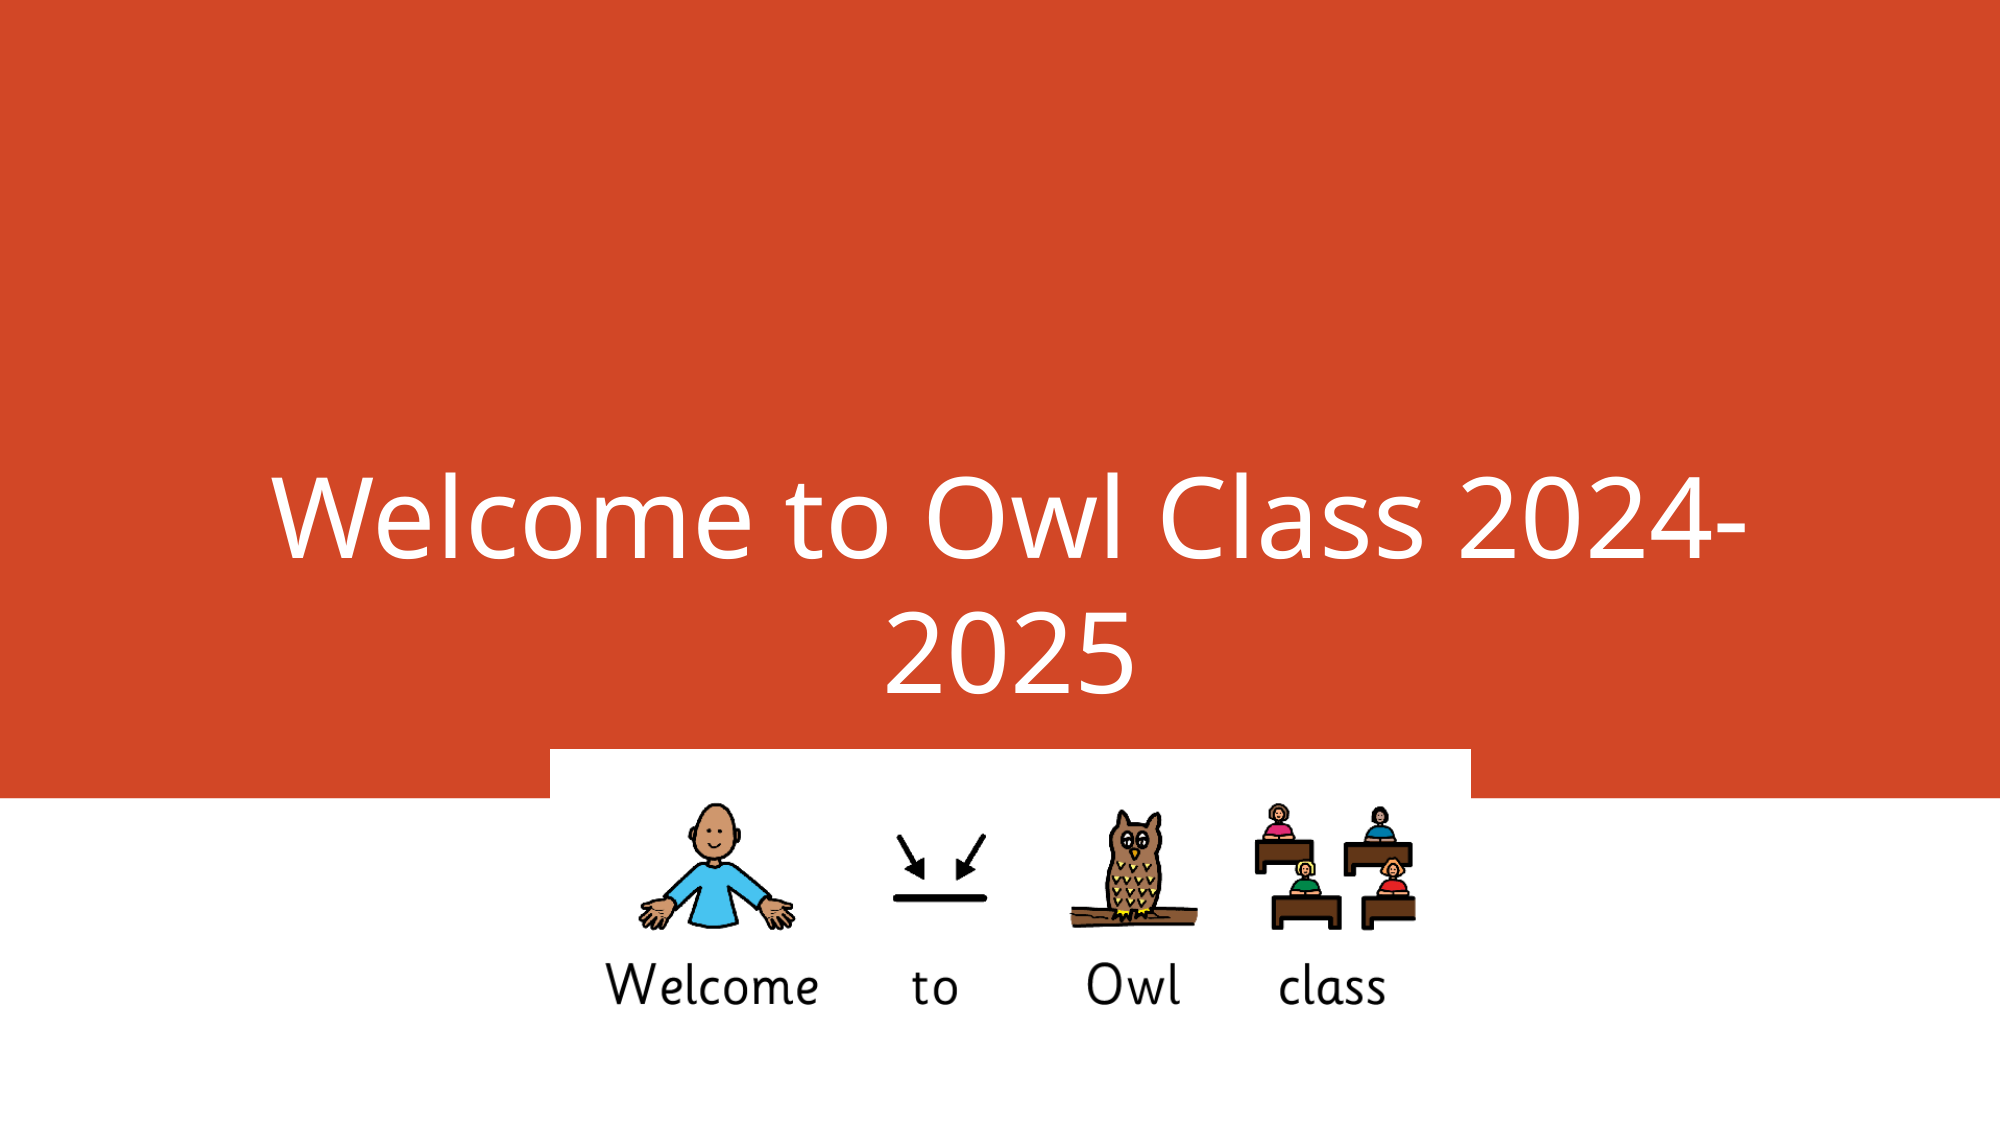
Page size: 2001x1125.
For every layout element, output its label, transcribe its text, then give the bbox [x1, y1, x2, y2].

title Welcome to Owl Class 2024-2025 [148, 331, 1873, 724]
picture [550, 749, 1471, 1051]
